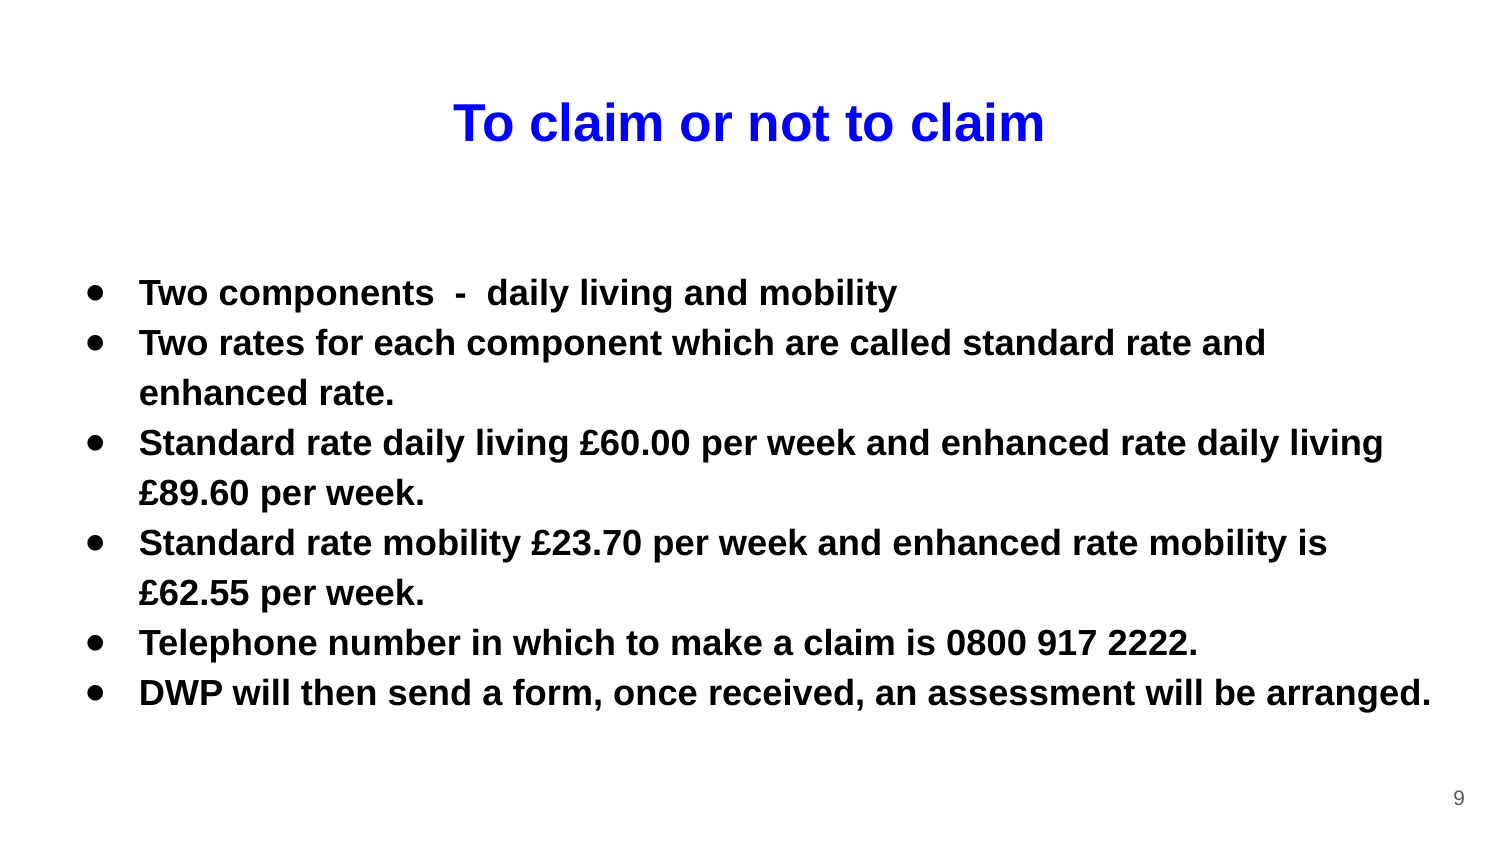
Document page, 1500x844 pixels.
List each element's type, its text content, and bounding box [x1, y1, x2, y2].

title To claim or not to claim [51, 72, 1449, 167]
slide_number 9 [1389, 764, 1480, 830]
list Two components - daily living and mobility Two rates for each component which are called standard rate and enhanced rate. Standard rate daily living £60.00 per week and enhanced rate daily living £89.60 per week. Standard rate mobility £23.70 per week and enhanced rate mobility is £62.55 per week. Telephone number in which to make a claim is 0800 917 2222. DWP will then send a form, once received, an assessment will be arranged. [51, 189, 1449, 750]
